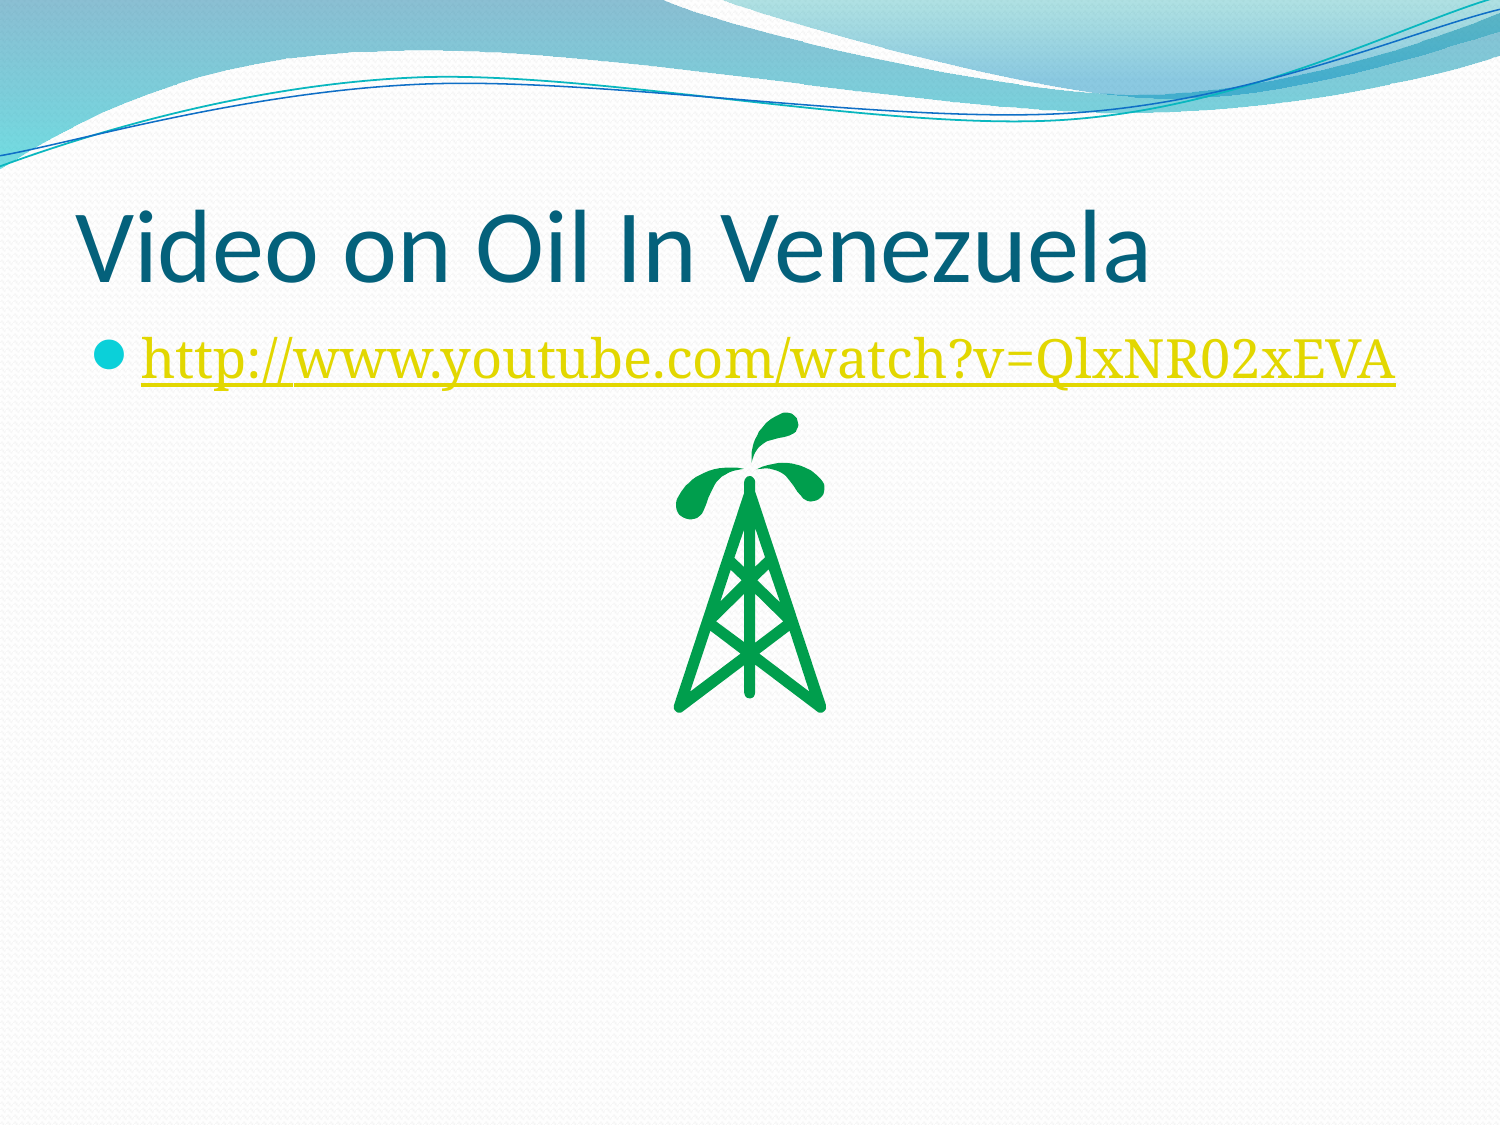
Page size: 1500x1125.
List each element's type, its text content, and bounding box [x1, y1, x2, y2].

list http://www.youtube.com/watch?v=QlxNR02xEVA [75, 317, 1425, 1038]
title Video on Oil In Venezuela [75, 115, 1425, 303]
picture [673, 412, 827, 713]
